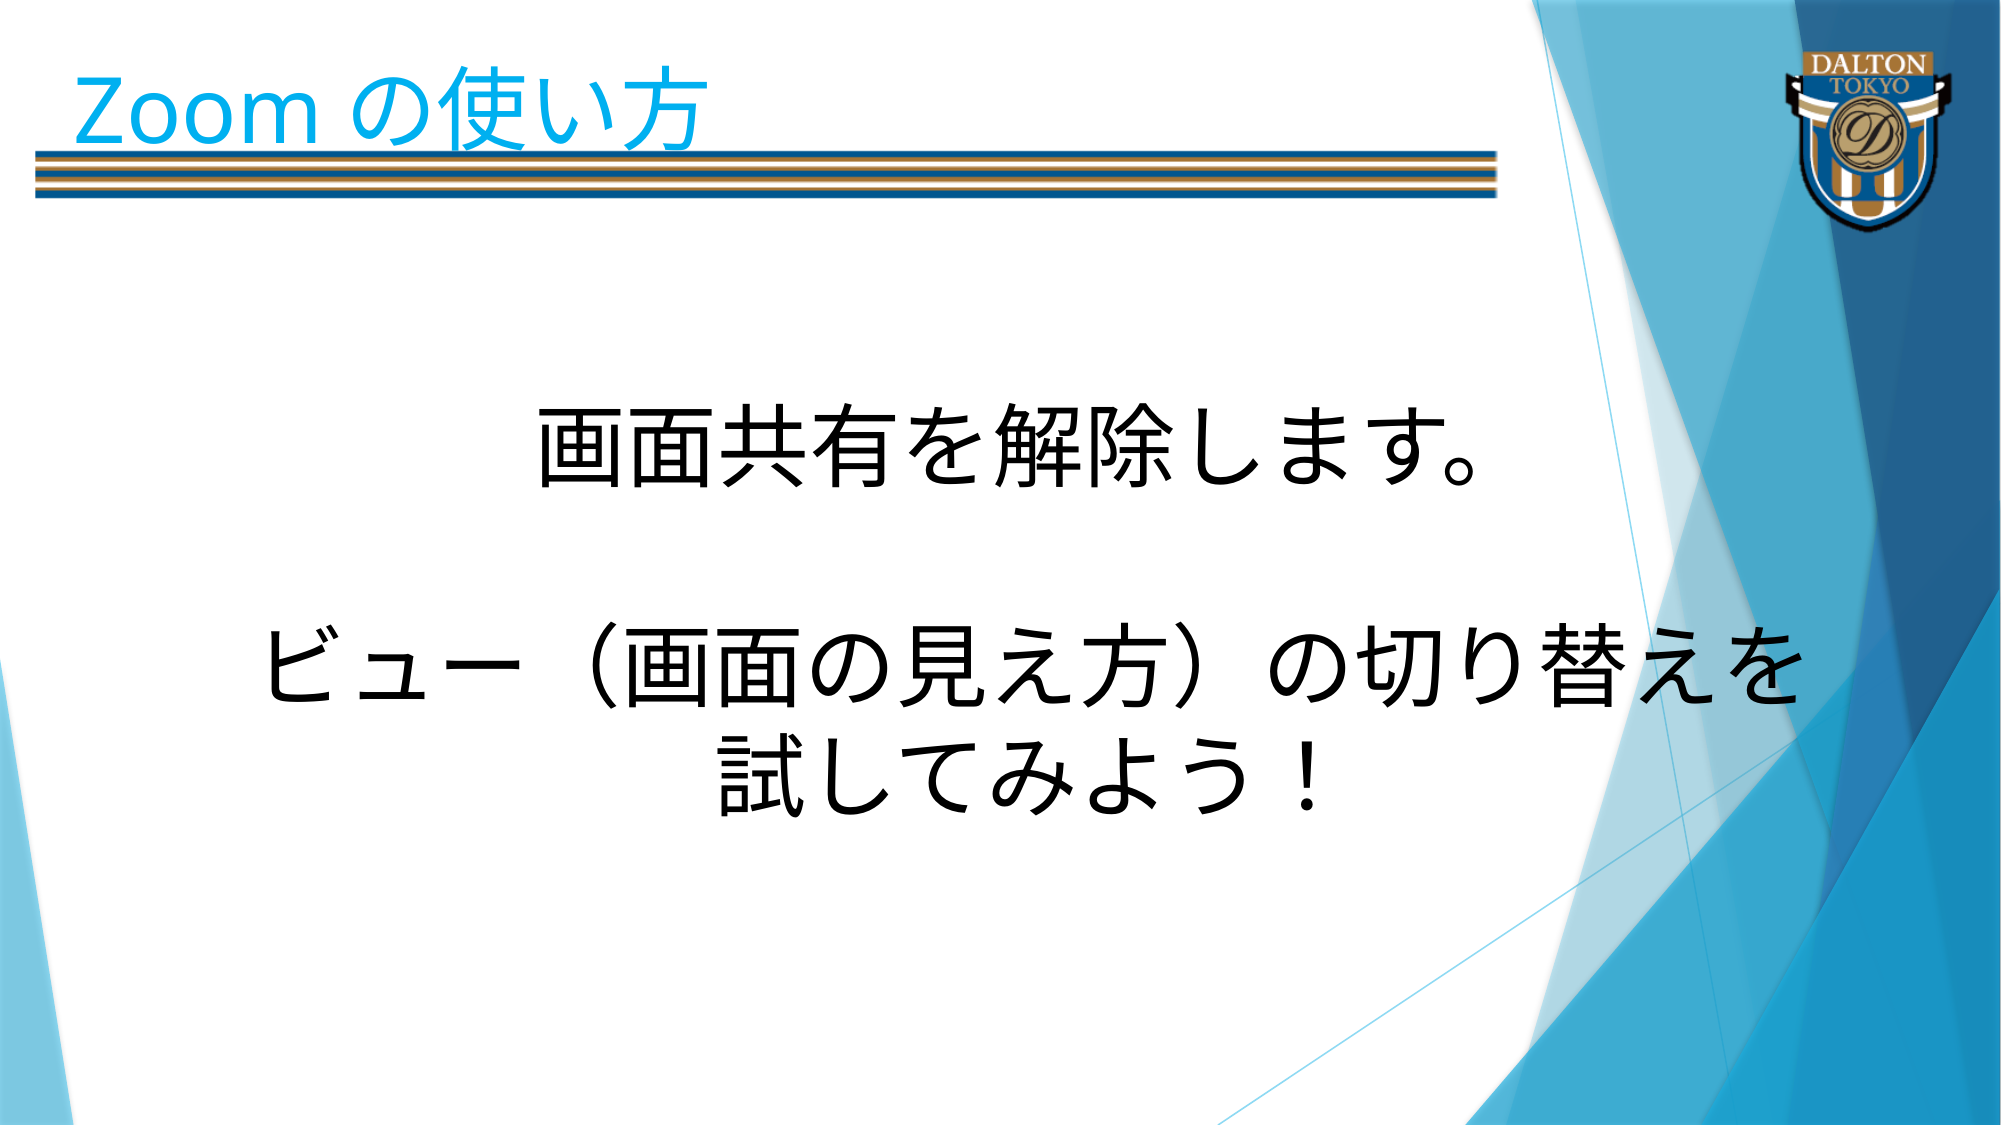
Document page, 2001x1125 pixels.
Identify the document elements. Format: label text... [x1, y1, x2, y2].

text_box Zoomの使い方 [803, 44, 1438, 170]
picture [1769, 31, 1966, 242]
text_box 画面共有を解除します。 ビュー（画面の見え方）の切り替えを 試してみよう！ [803, 381, 1965, 836]
text_box Zoomの使い方 [59, 44, 734, 170]
picture [35, 0, 1503, 909]
text_box 画面共有を解除します。 ビュー（画面の見え方）の切り替えを 試してみよう！ [103, 381, 734, 836]
